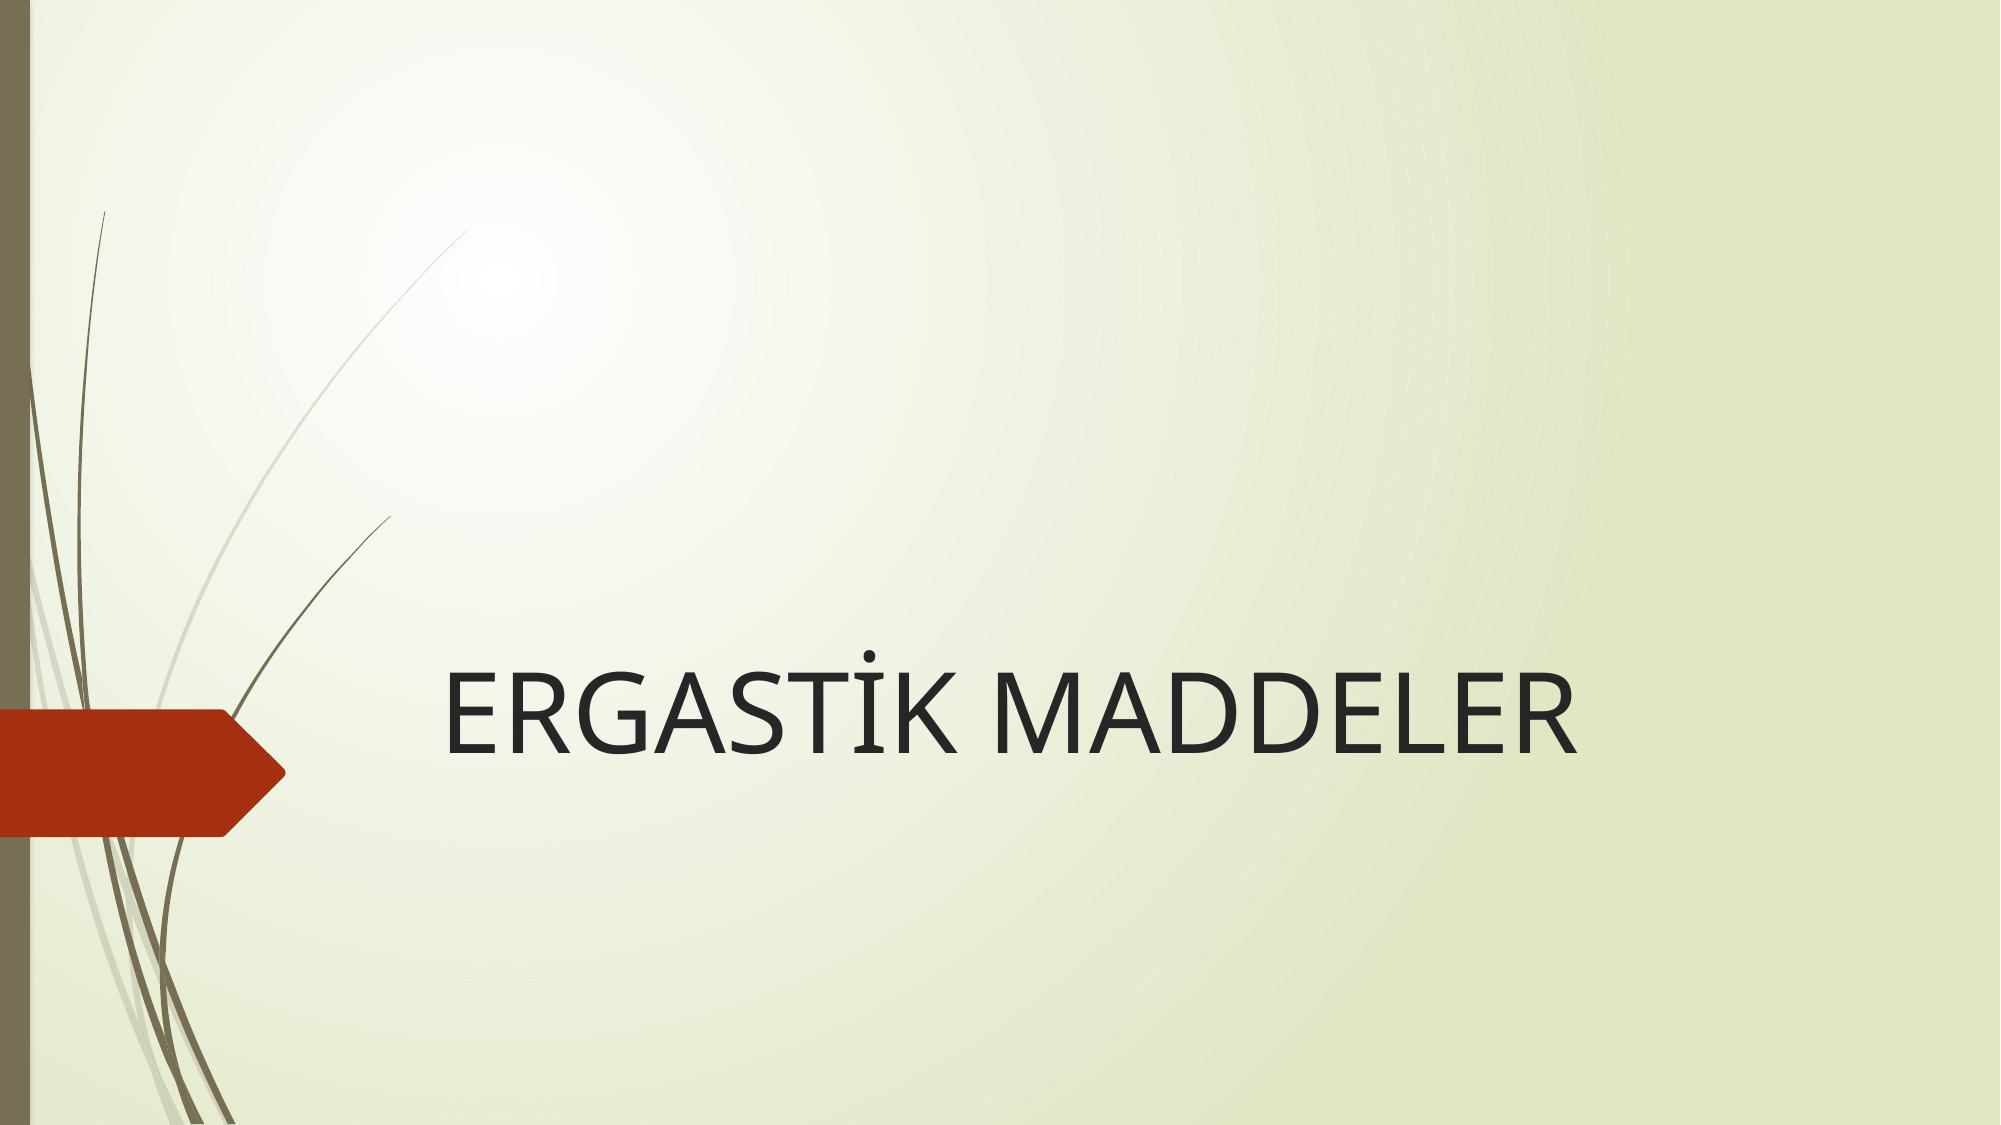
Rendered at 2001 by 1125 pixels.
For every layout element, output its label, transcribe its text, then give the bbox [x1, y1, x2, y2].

title ERGASTİK MADDELER [424, 412, 1888, 784]
